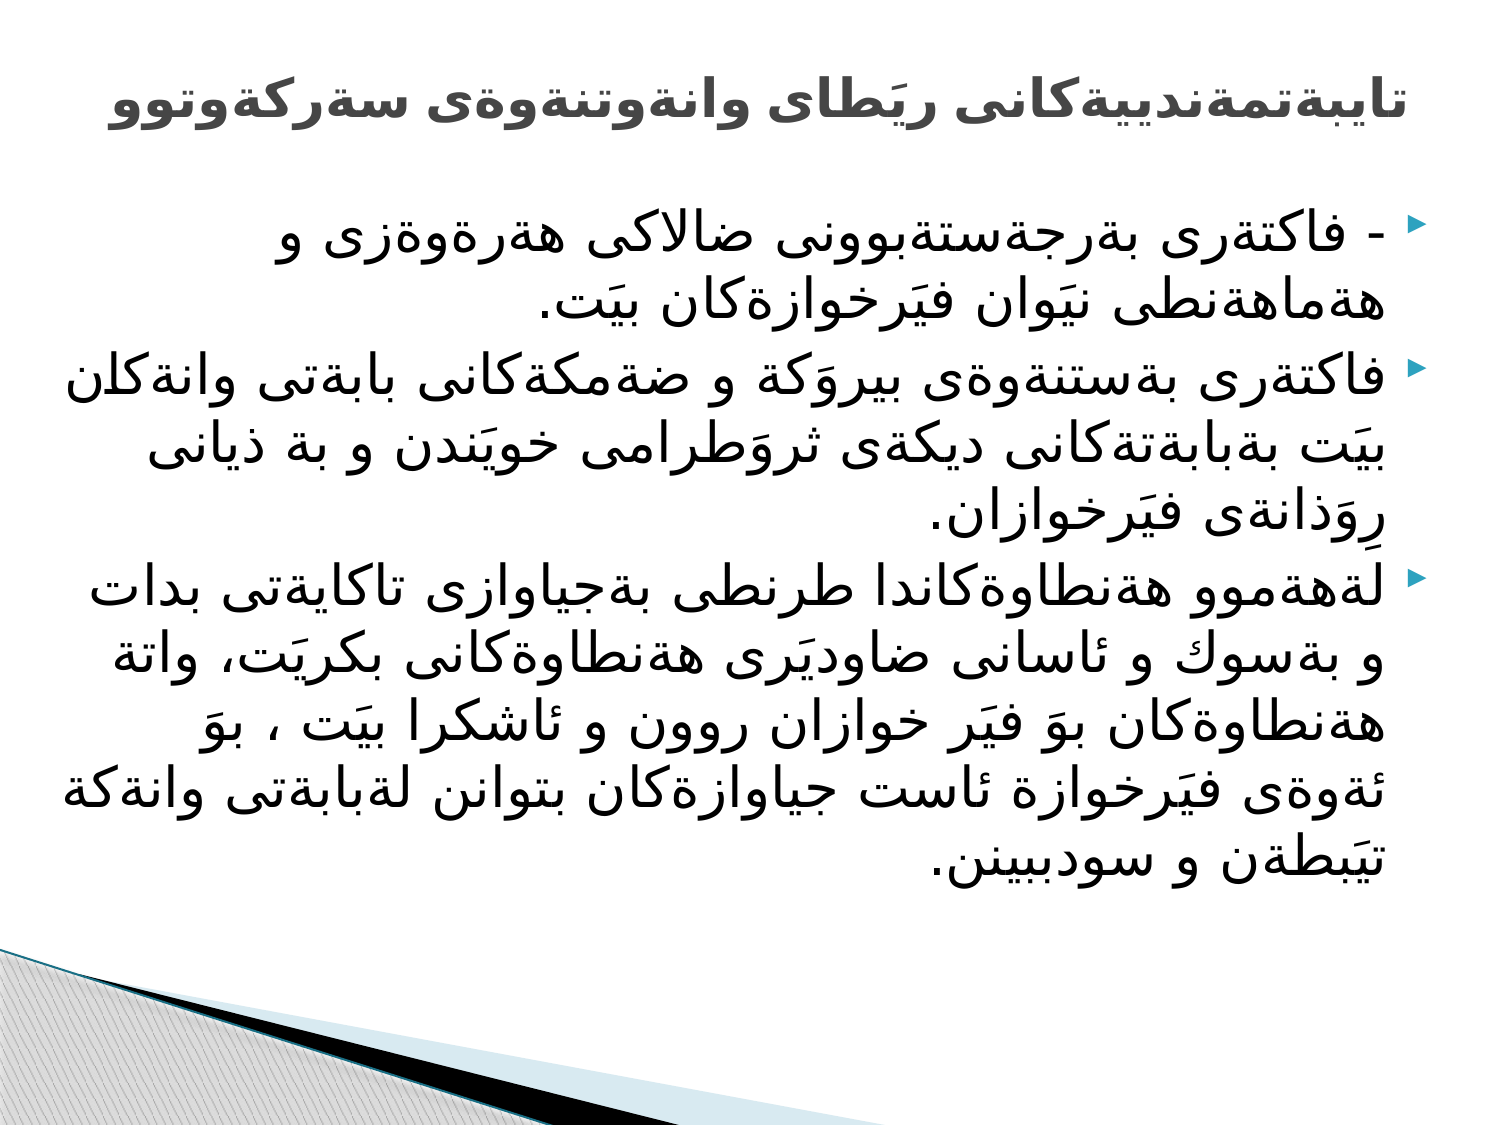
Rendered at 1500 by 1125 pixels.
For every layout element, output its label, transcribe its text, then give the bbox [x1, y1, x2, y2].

title تايبةتمةندييةكانى ريَطاى وانةوتنةوةى سةركةوتوو [75, 24, 1425, 168]
list - فاكتةرى بةرجةستةبوونى ضالاكى هةرةوةزى و هةماهةنطى نيَوان فيَرخوازةكان بيَت. فاكتةرى بةستنةوةى بيروَكة و ضةمكةكانى بابةتى وانةكان بيَت بةبابةتةكانى ديكةى ثروَطرامى خويَندن و بة ذيانى رِوَذانةى فيَرخوازان. لةهةموو هةنطاوةكاندا طرنطى بةجياوازى تاكايةتى بدات و بةسوك و ئاسانى ضاوديَرى هةنطاوةكانى بكريَت، واتة هةنطاوةكان بوَ فيَر خوازان روون و ئاشكرا بيَت ، بوَ ئةوةى فيَرخوازة ئاست جياوازةكان بتوانن لةبابةتى وانةكة تيَبطةن و سودببينن. [37, 187, 1463, 1088]
